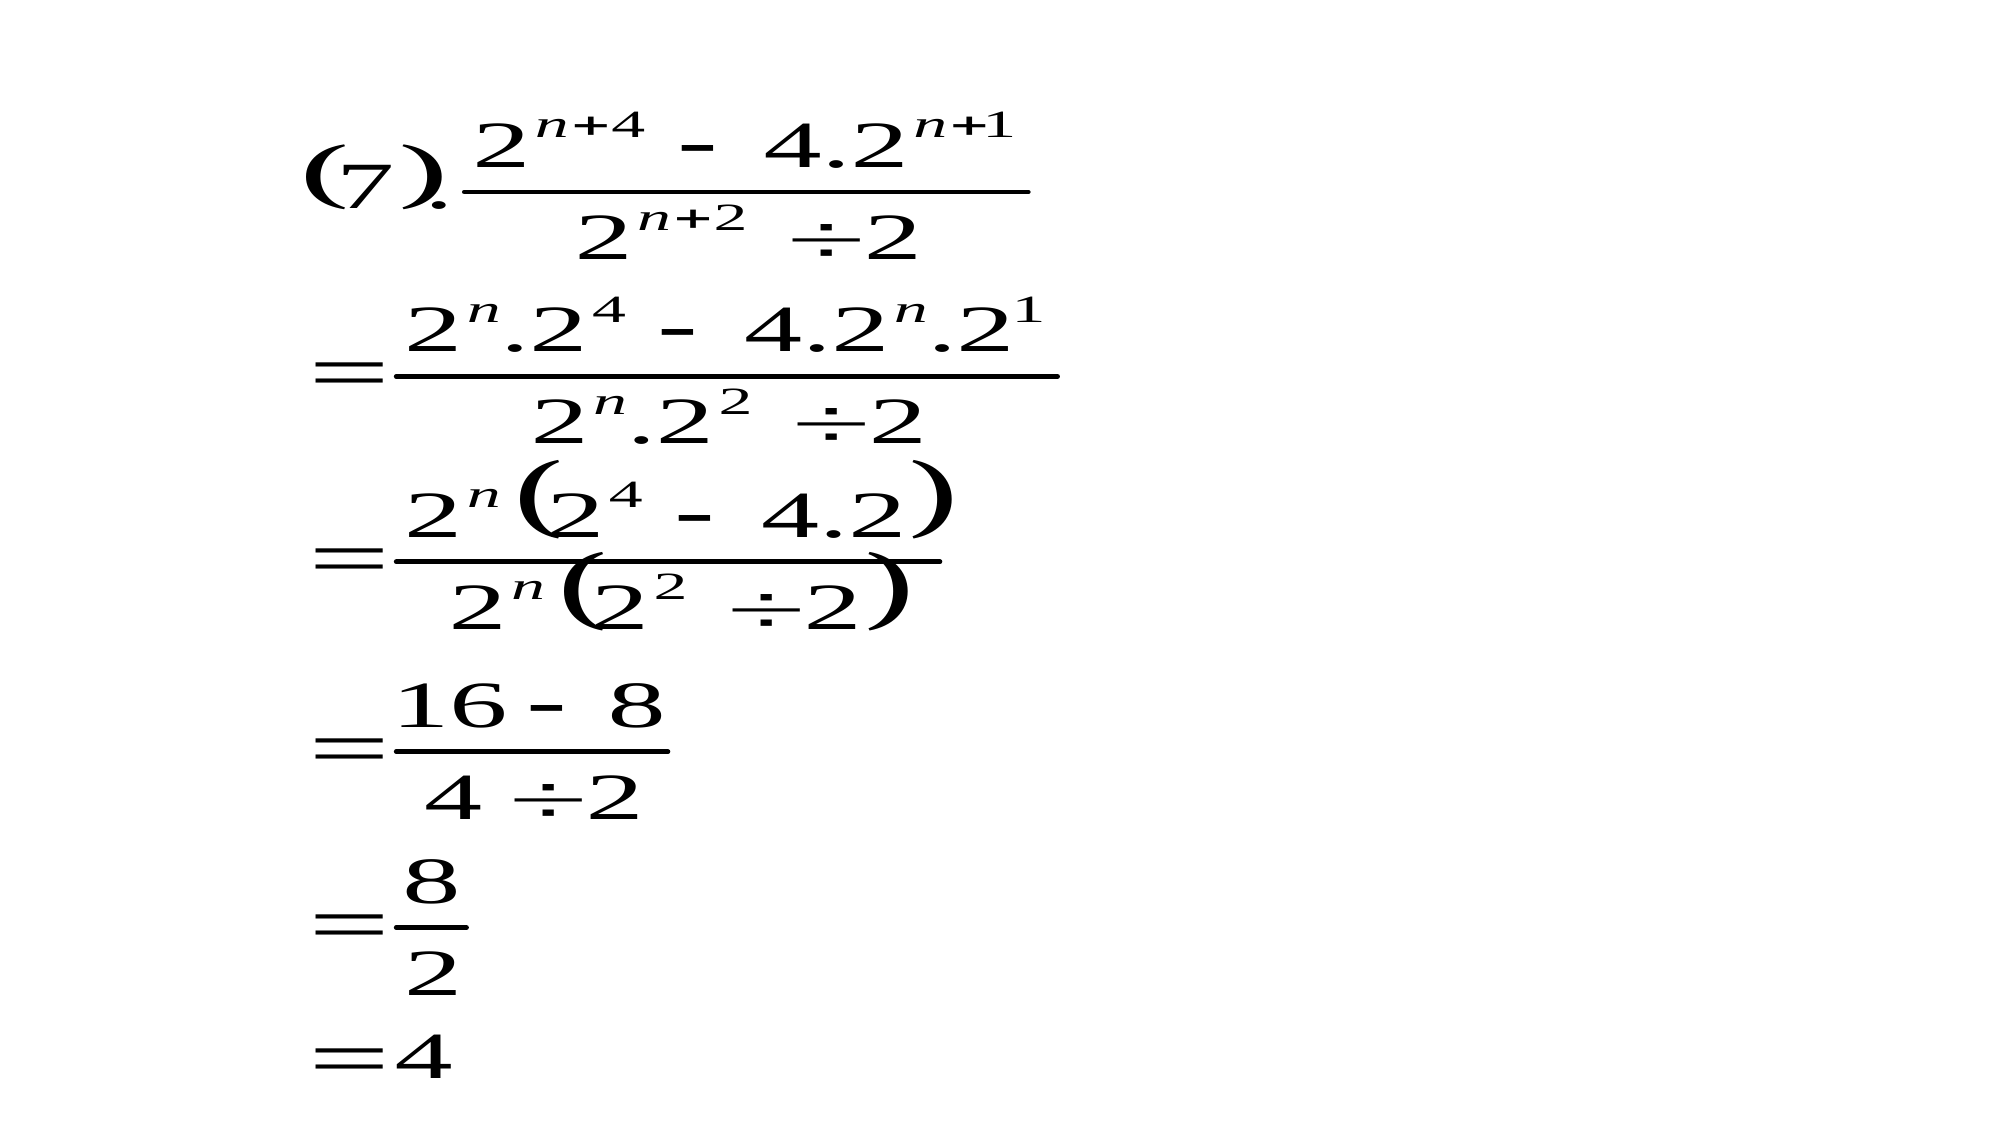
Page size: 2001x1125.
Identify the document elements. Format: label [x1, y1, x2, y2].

text_box [286, 92, 1080, 1095]
